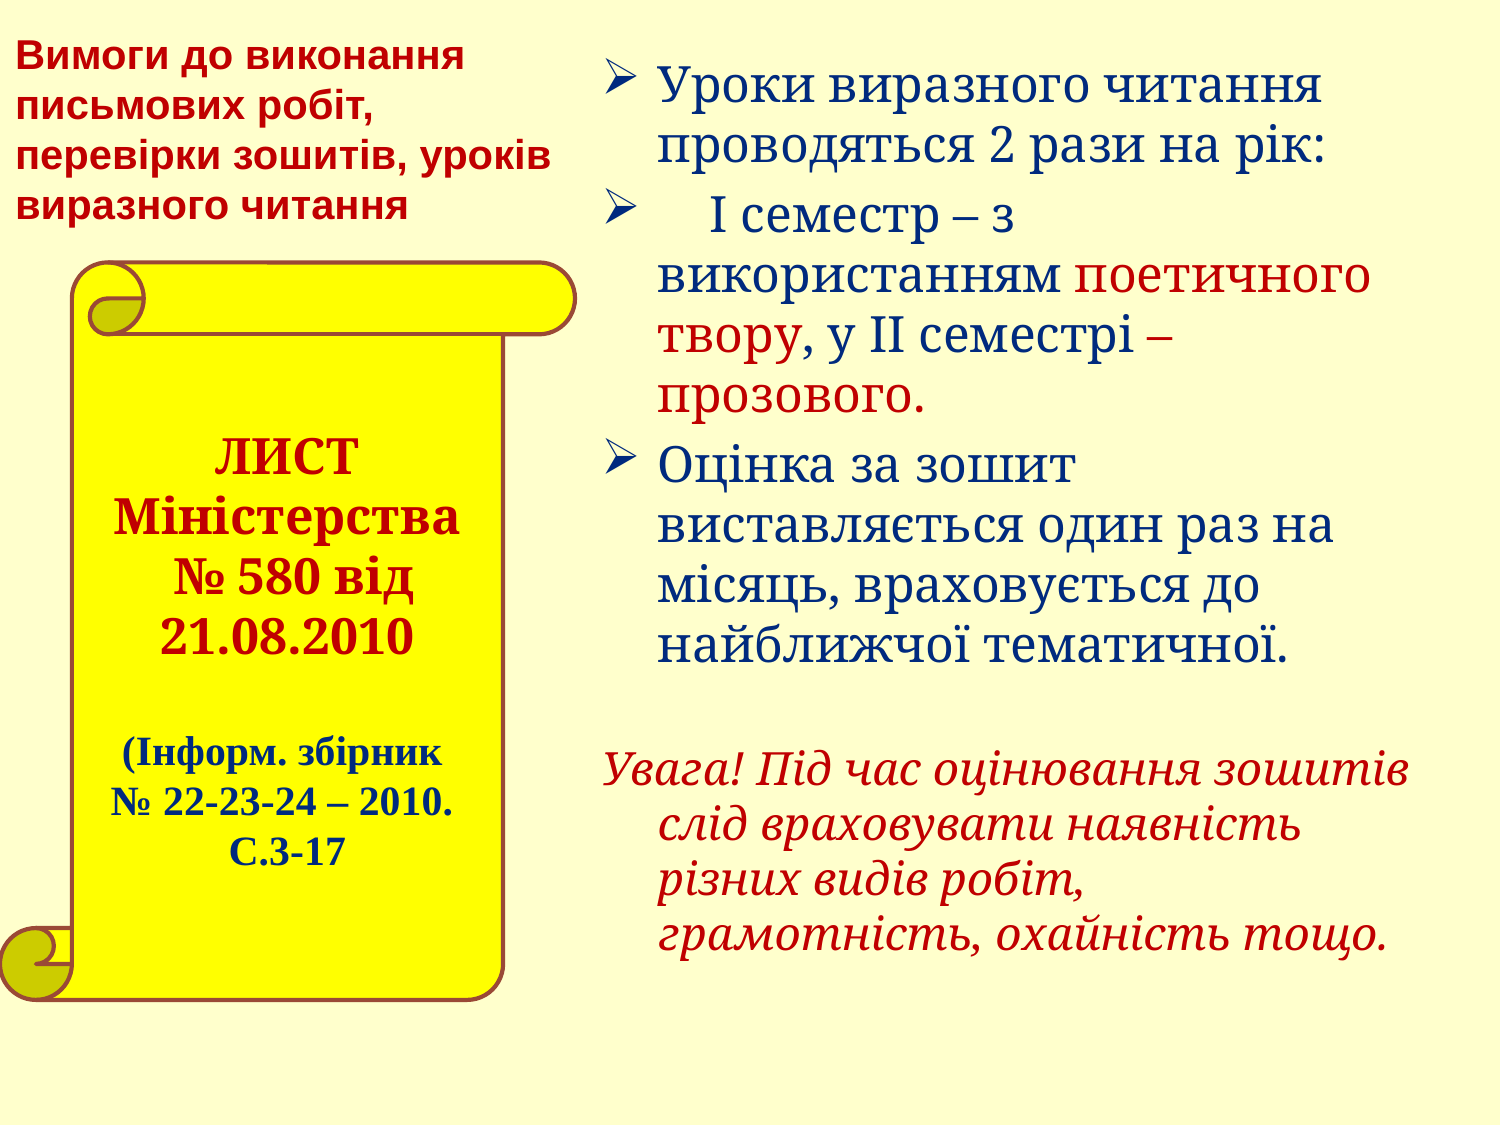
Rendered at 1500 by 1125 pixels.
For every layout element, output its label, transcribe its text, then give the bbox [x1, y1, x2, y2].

text_box ЛИСТ Міністерства № 580 від 21.08.2010 (Інформ. збірник № 22-23-24 – 2010. С.3-17 [0, 260, 578, 1003]
title Вимоги до виконання письмових робіт, перевірки зошитів, уроків виразного читання [0, 0, 569, 236]
list Уроки виразного читання проводяться 2 рази на рік: І семестр – з використанням поетичного твору, у ІІ семестрі – прозового. Оцінка за зошит виставляється один раз на місяць, враховується до найближчої тематичної. Увага! Під час оцінювання зошитів слід враховувати наявність різних видів робіт, грамотність, охайність тощо. [586, 44, 1425, 1005]
